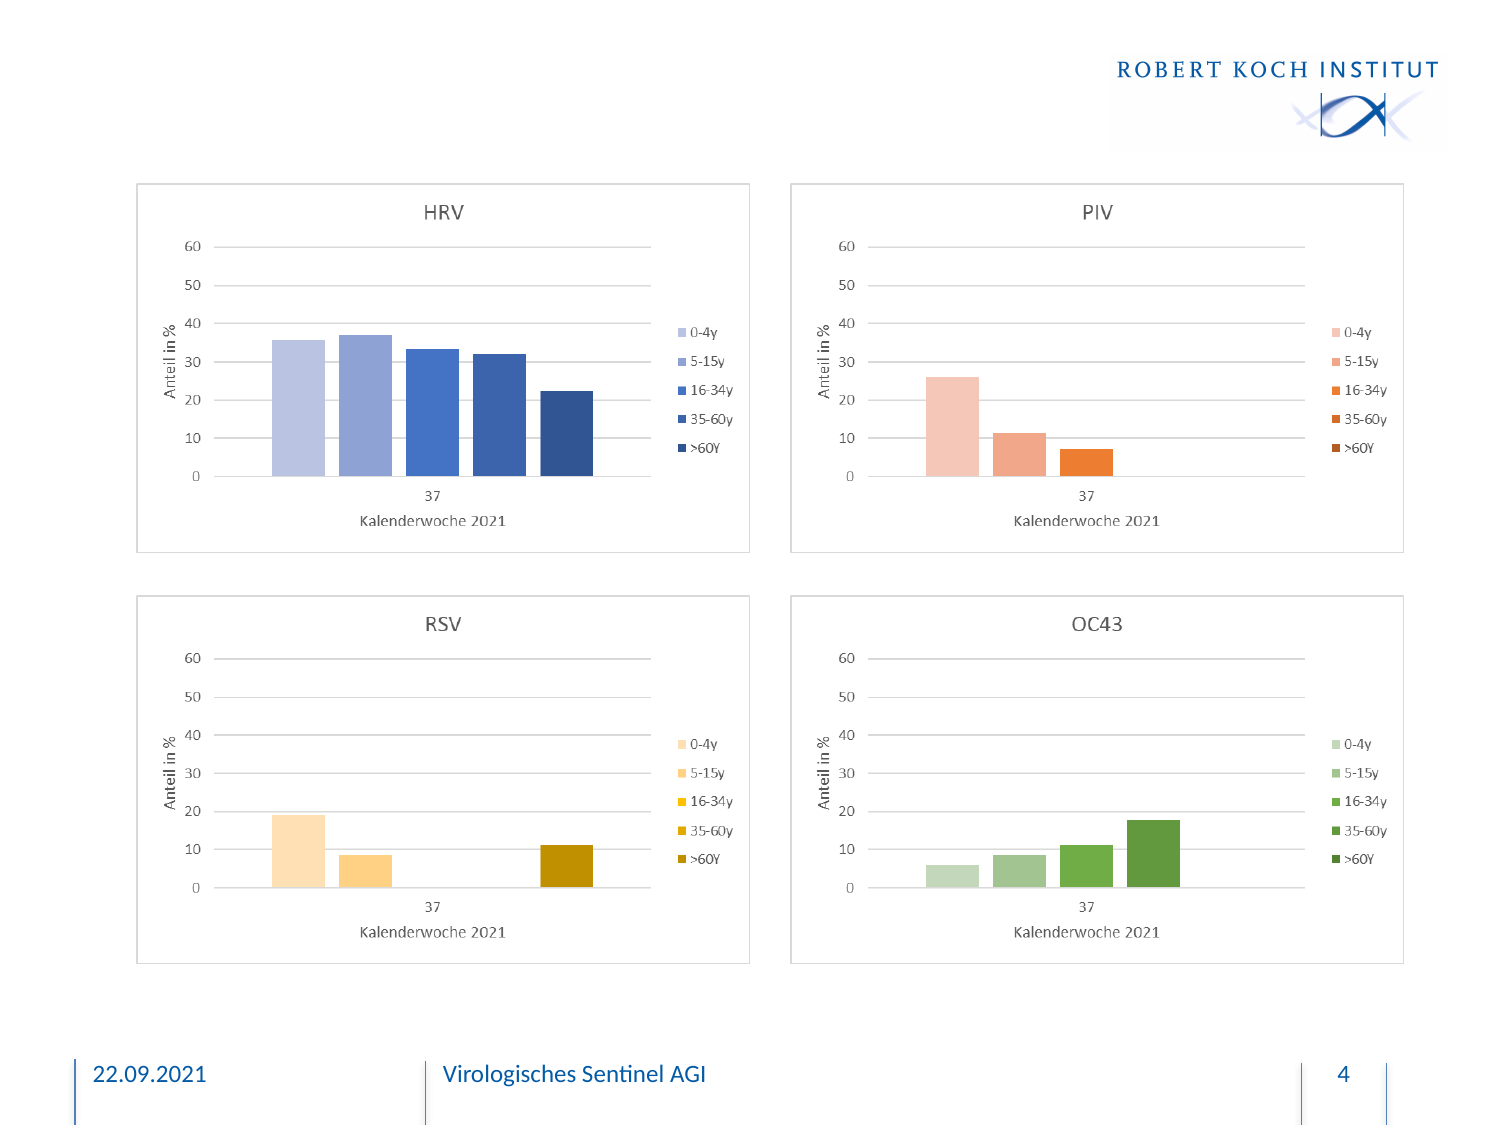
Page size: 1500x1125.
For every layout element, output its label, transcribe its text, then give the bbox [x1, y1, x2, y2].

picture [790, 595, 1404, 964]
slide_number 4 [1302, 1042, 1385, 1103]
picture [790, 183, 1404, 553]
picture [136, 595, 750, 964]
picture [1109, 53, 1447, 152]
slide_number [92, 1042, 398, 1103]
picture [136, 183, 750, 553]
footer Virologisches Sentinel AGI [442, 1042, 918, 1103]
